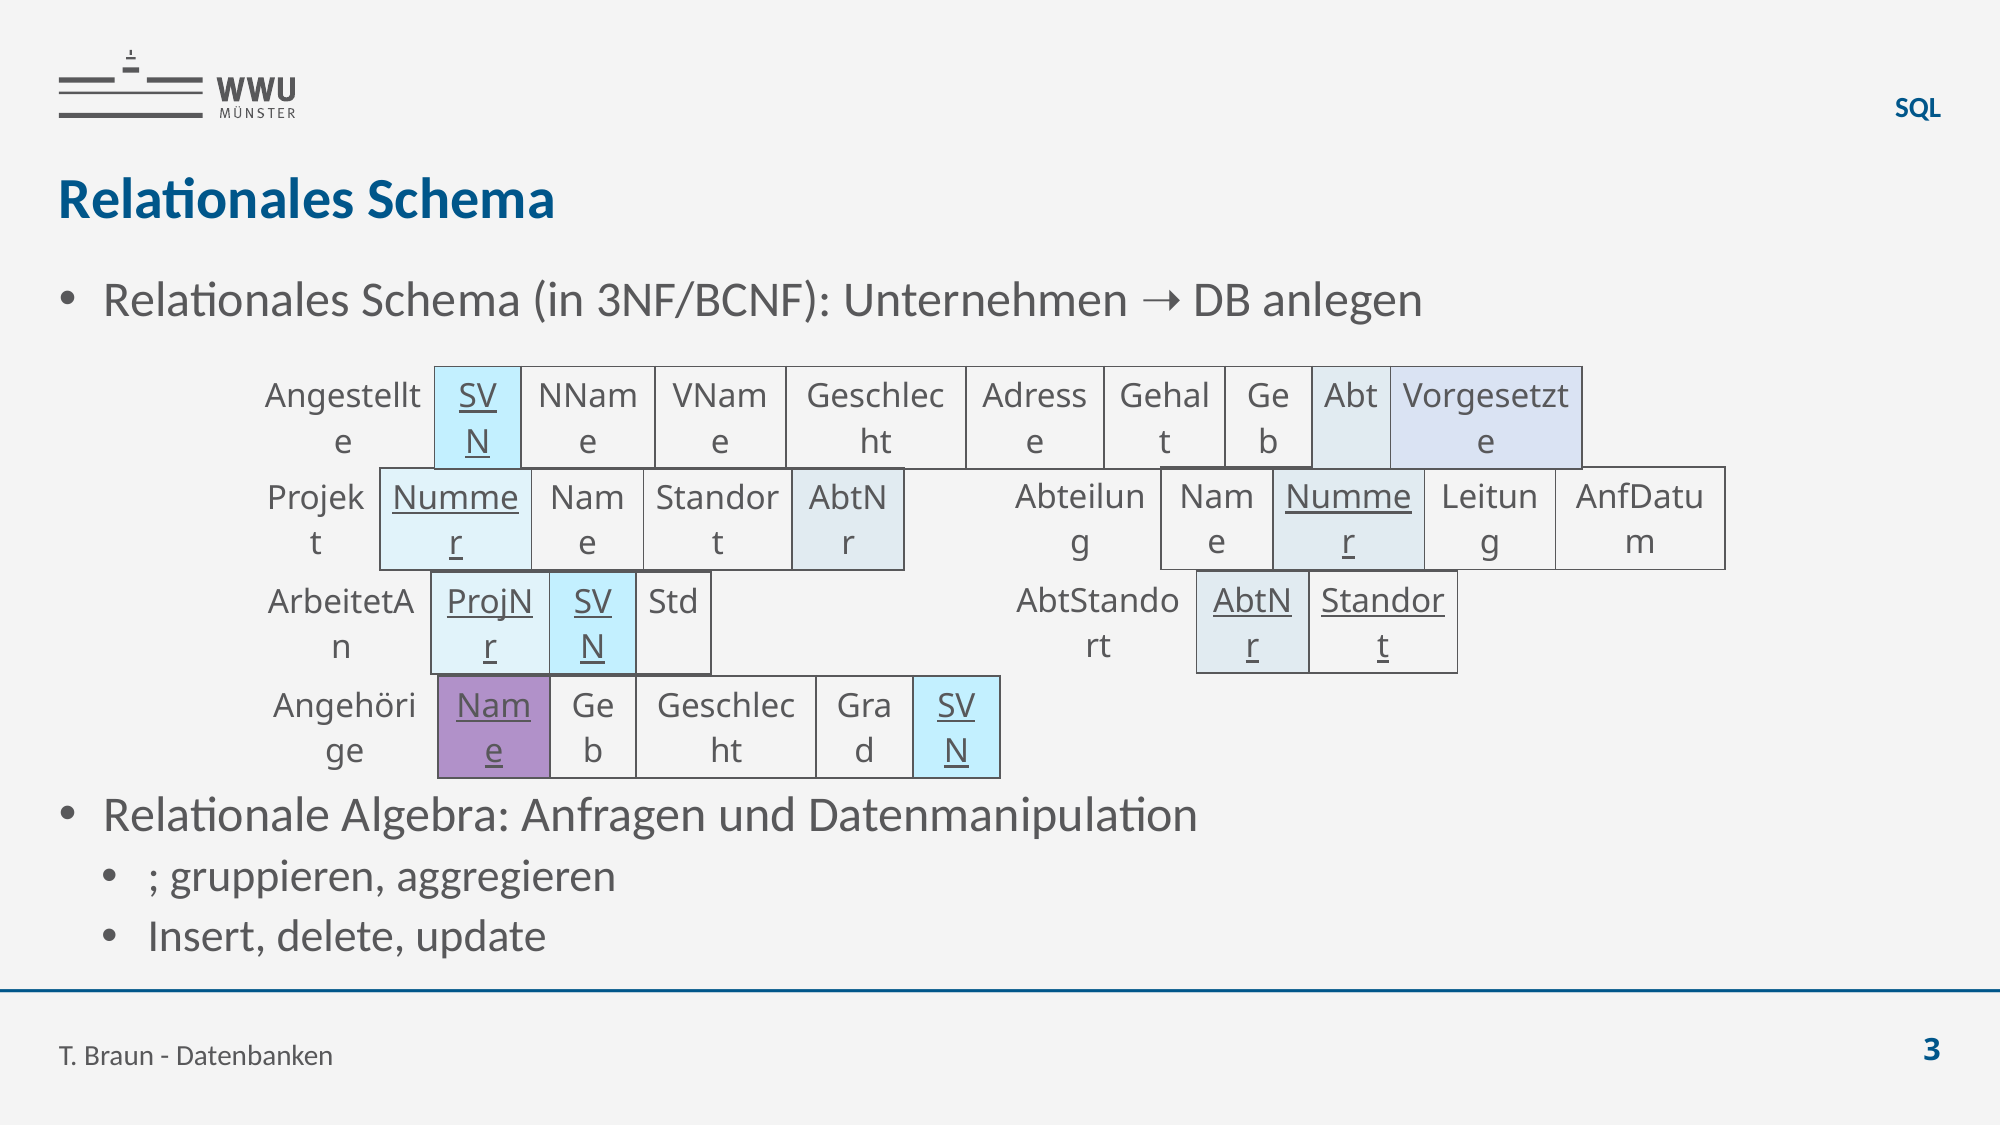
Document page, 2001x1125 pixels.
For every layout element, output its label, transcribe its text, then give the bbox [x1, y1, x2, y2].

table_header Name [439, 677, 549, 777]
footer T. Braun - Datenbanken [58, 1012, 1440, 1072]
table_header Adresse [967, 367, 1103, 468]
table_header Name [532, 470, 643, 569]
table_header AbtNr [1197, 572, 1308, 672]
table_header Abt [1313, 367, 1390, 468]
table_header Gehalt [1105, 367, 1224, 468]
table_header AnfDatum [1556, 468, 1724, 569]
table_header Geb [1226, 367, 1311, 468]
table_header Nummer [381, 469, 531, 569]
table_header AbtNr [793, 470, 903, 569]
table_header Grad [817, 677, 912, 777]
table_header Vorgesetzte [1391, 367, 1581, 468]
table_header Standort [1310, 572, 1457, 672]
table_header SVN [914, 677, 999, 777]
table_header Std [637, 573, 710, 673]
table_header Angehörige [252, 676, 437, 778]
table_header ArbeitetAn [252, 572, 430, 674]
table_header SVN [550, 573, 635, 673]
table_header Geschlecht [637, 677, 815, 777]
table_header Nummer [1274, 470, 1424, 569]
table_header SVN [435, 367, 520, 468]
slide_number SQL [589, 63, 1941, 123]
slide_number 3 [1822, 1012, 1941, 1072]
table_header VName [656, 367, 785, 468]
table_header Angestellte [252, 366, 434, 469]
table_header Name [1162, 470, 1272, 569]
title Relationales Schema [58, 148, 1941, 243]
table_header Geb [551, 677, 635, 777]
table_header AbtStandort [1000, 571, 1196, 673]
table_header Projekt [252, 469, 379, 570]
table_header Standort [644, 470, 791, 569]
table_header Leitung [1425, 470, 1555, 569]
table_header Abteilung [1000, 470, 1160, 569]
table_header Geschlecht [787, 367, 965, 468]
table_header ProjNr [432, 573, 549, 673]
table_header NName [522, 367, 654, 468]
